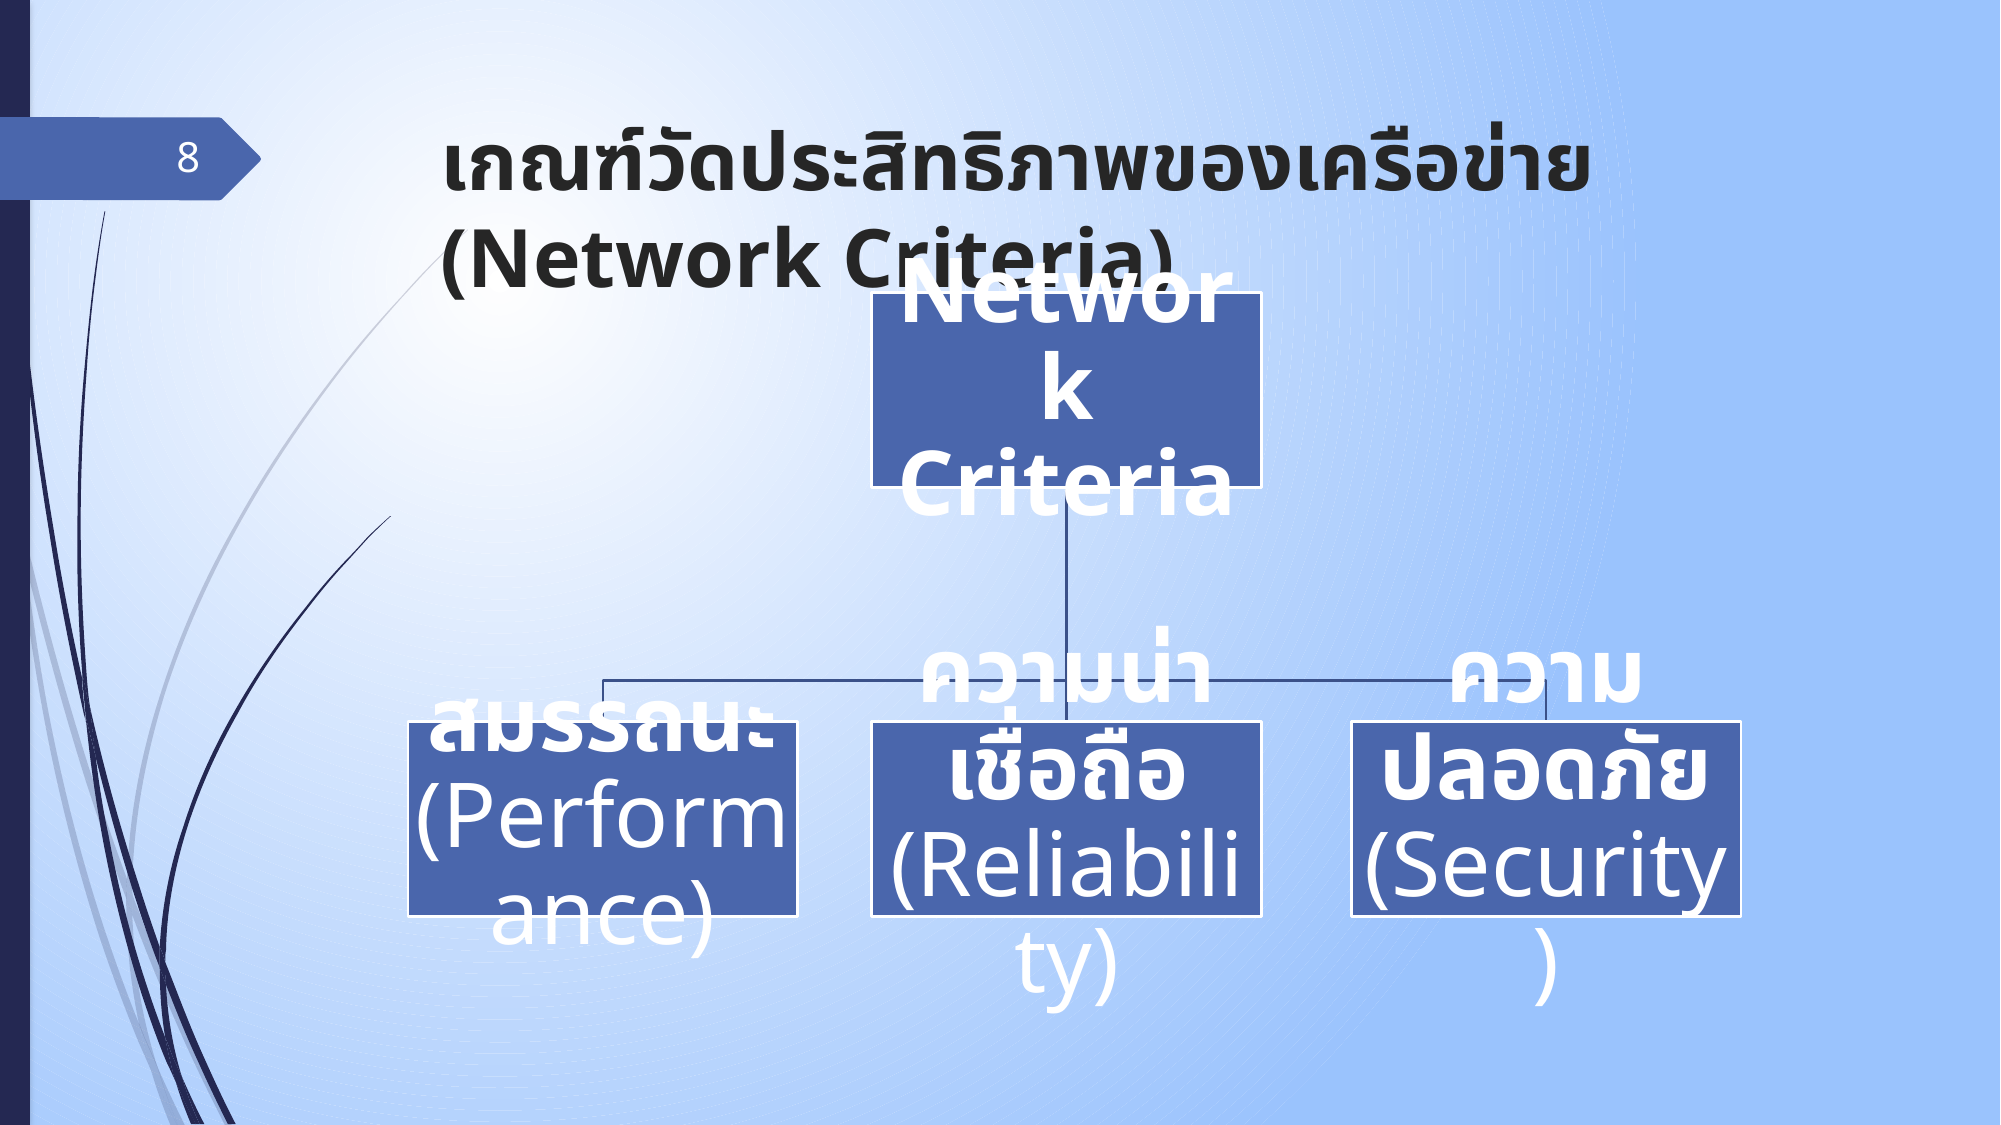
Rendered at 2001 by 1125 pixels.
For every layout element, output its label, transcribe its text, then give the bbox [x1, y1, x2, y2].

slide_number 8 [87, 129, 216, 190]
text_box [407, 235, 1742, 1125]
title เกณฑ์วัดประสิทธิภาพของเครือข่าย (Network Criteria) [425, 102, 1888, 313]
